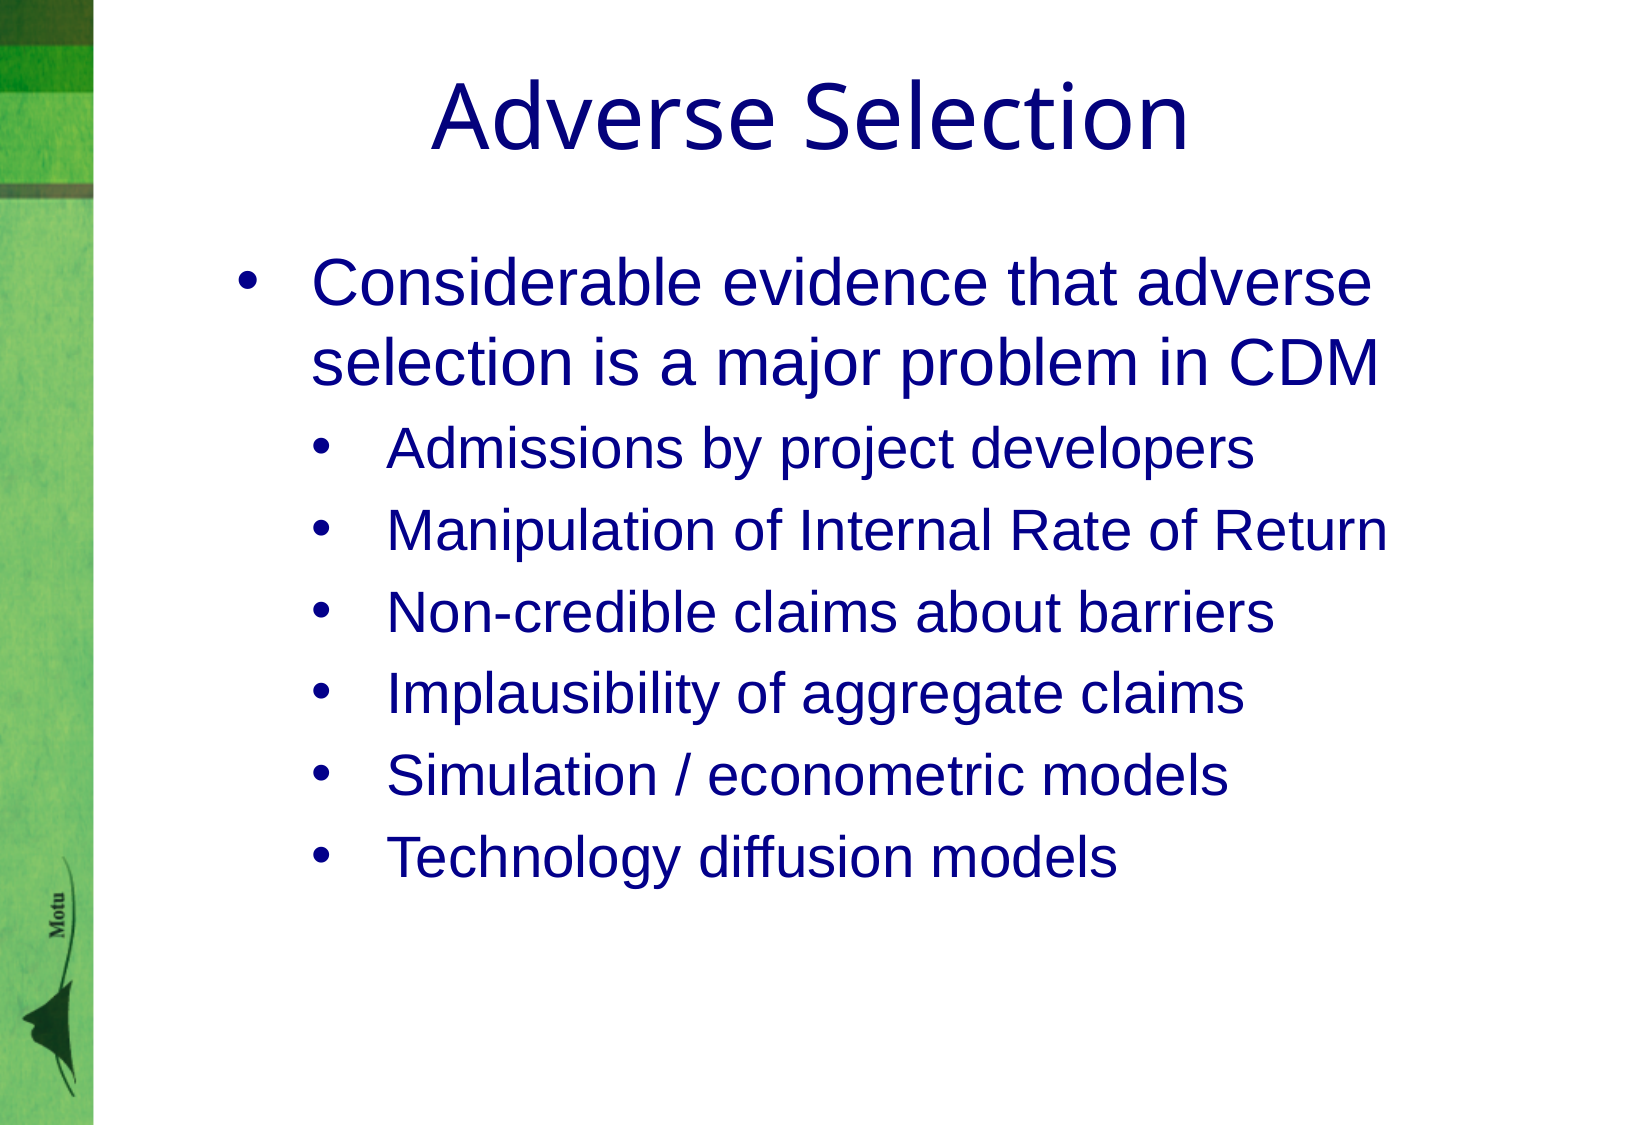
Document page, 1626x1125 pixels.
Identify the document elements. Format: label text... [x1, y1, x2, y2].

title Adverse Selection [125, 50, 1500, 238]
picture [0, 0, 1626, 1125]
text_box Considerable evidence that adverse selection is a major problem in CDM Admissions by project developers Manipulation of Internal Rate of Return Non-credible claims about barriers Implausibility of aggregate claims Simulation / econometric models Technology diffusion models [221, 231, 1486, 1083]
